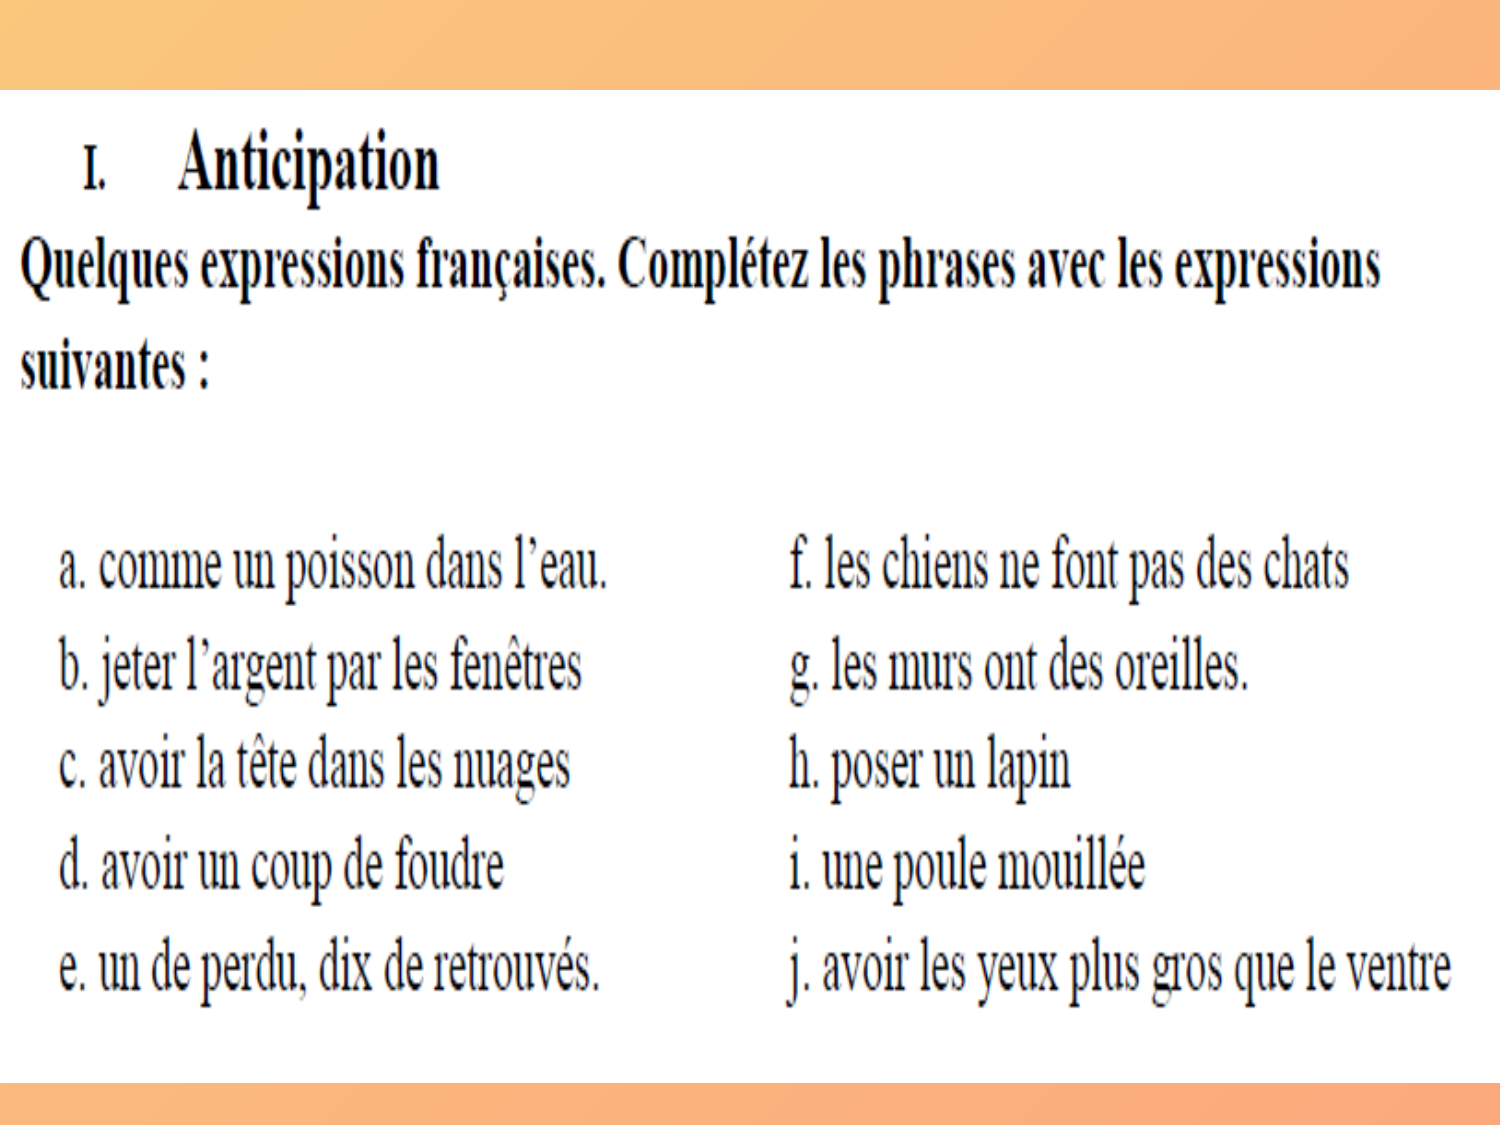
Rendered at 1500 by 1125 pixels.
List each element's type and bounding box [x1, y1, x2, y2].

picture [0, 89, 1500, 1083]
